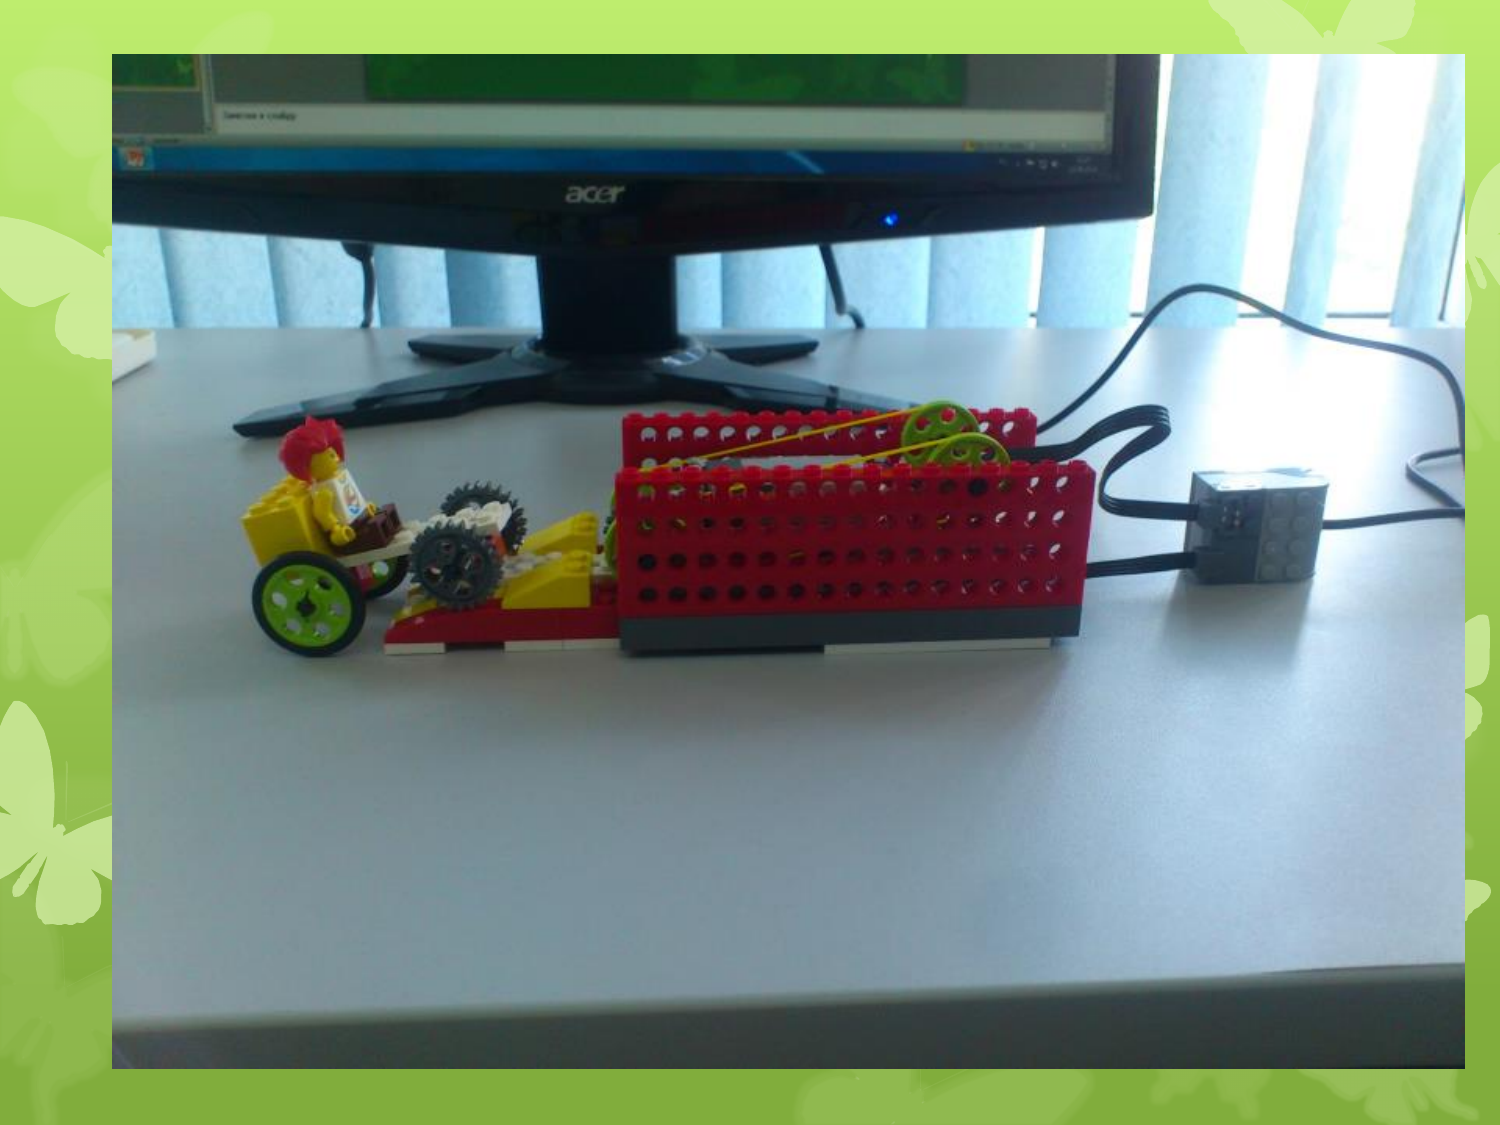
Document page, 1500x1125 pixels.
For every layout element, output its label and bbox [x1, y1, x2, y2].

picture [111, 53, 1466, 1070]
